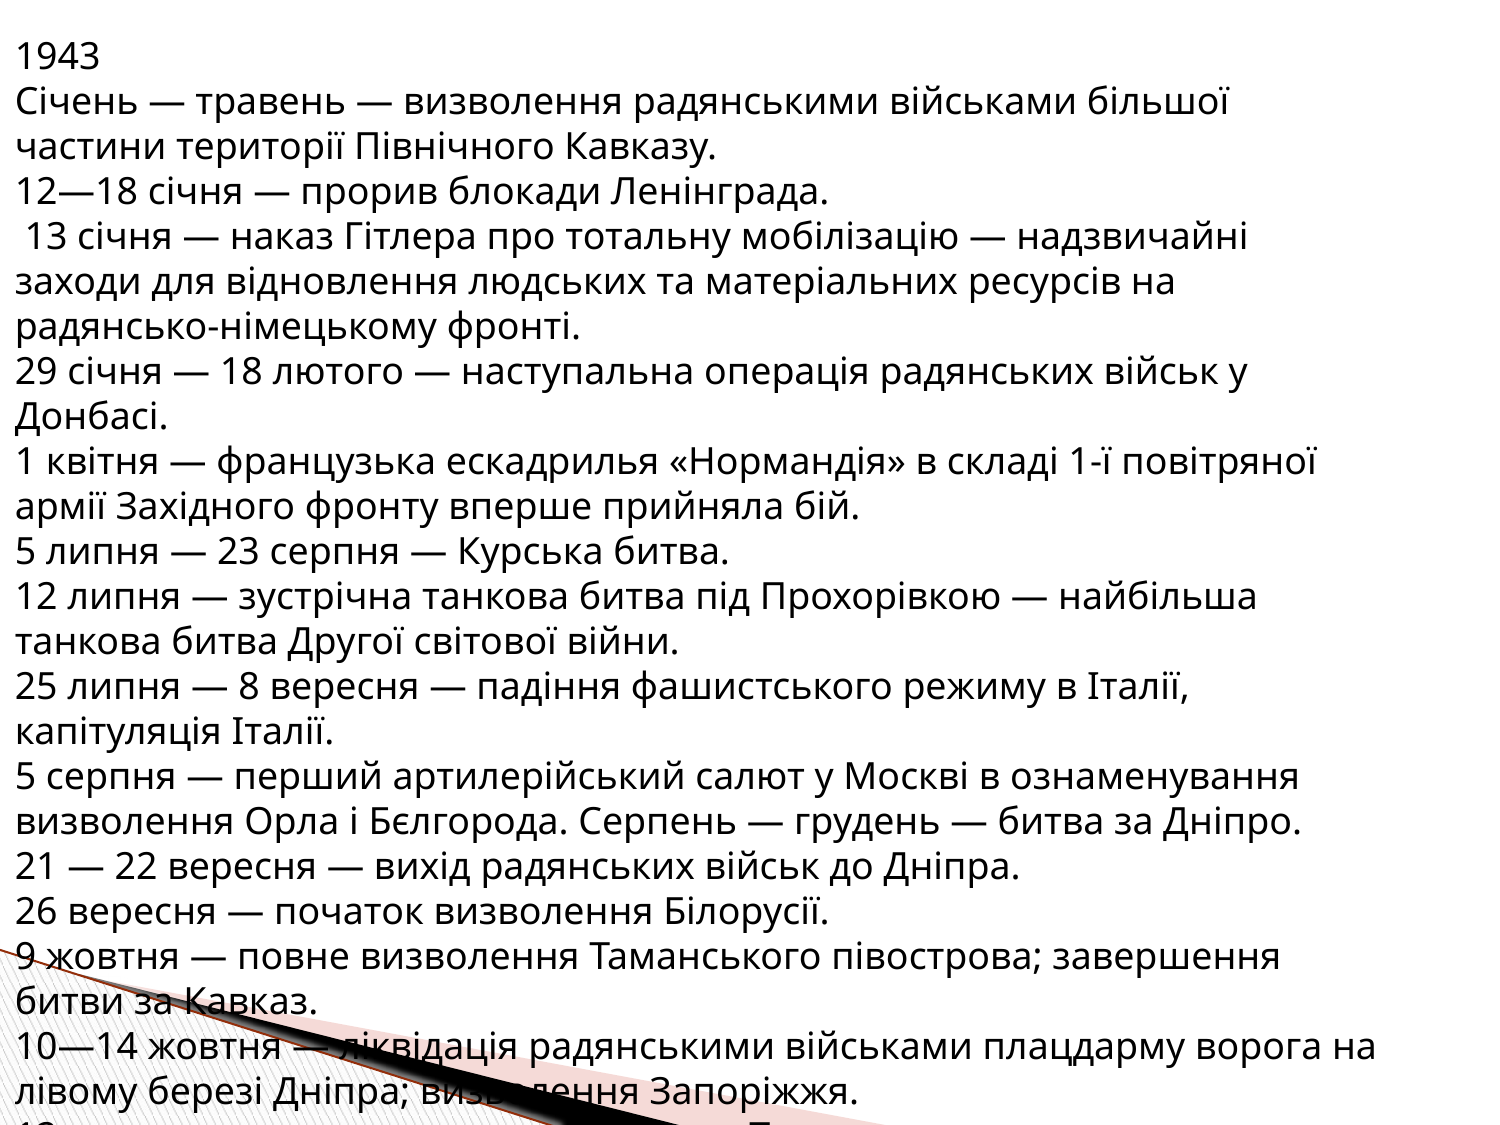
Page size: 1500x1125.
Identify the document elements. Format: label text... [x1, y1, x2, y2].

text_box 1943 Січень — травень — визволення радянськими військами більшої частини території Північного Кавказу. 12—18 січня — прорив блокади Ленінграда. 13 січня — наказ Гітлера про тотальну мобілізацію — надзвичайні заходи для відновлення людських та матеріальних ресурсів на радянсько-німецькому фронті. 29 січня — 18 лютого — наступальна операція радянських військ у Донбасі. 1 квітня — французька ескадрилья «Нормандія» в складі 1-ї повітряної армії Західного фронту вперше прийняла бій. 5 липня — 23 серпня — Курська битва. 12 липня — зустрічна танкова битва під Прохорівкою — найбільша танкова битва Другої світової війни. 25 липня — 8 вересня — падіння фашистського режиму в Італії, капітуляція Італії. 5 серпня — перший артилерійський салют у Москві в ознаменування визволення Орла і Бєлгорода. Серпень — грудень — битва за Дніпро. 21 — 22 вересня — вихід радянських військ до Дніпра. 26 вересня — початок визволення Білорусії. 9 жовтня — повне визволення Таманського півострова; завершення битви за Кавказ. 10—14 жовтня — ліквідація радянськими військами плацдарму ворога на лівому березі Дніпра; визволення Запоріжжя. 12 жовтня — день народження Війська Польського. 3—13 листопада — Київська наступальна операція. [0, 24, 1400, 1125]
